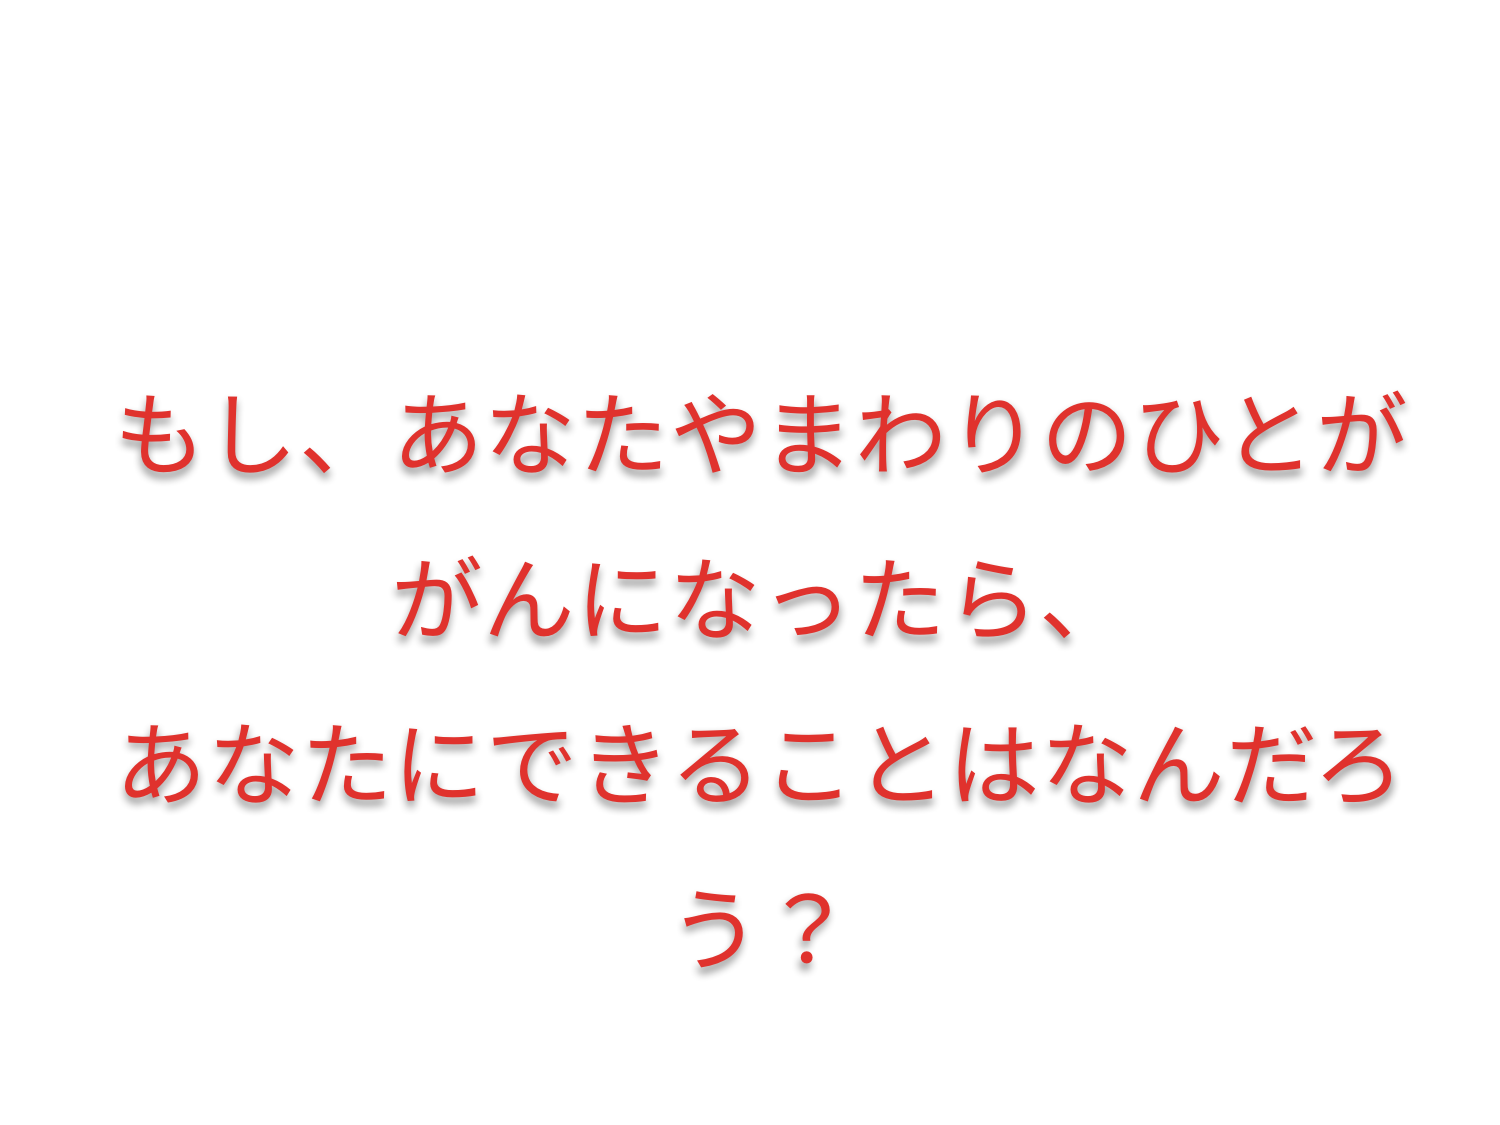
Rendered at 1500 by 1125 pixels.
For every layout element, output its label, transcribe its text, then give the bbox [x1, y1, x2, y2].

text_box もし、あなたやまわりのひとが がんになったら、 あなたにできることはなんだろう？ [64, 314, 1459, 990]
